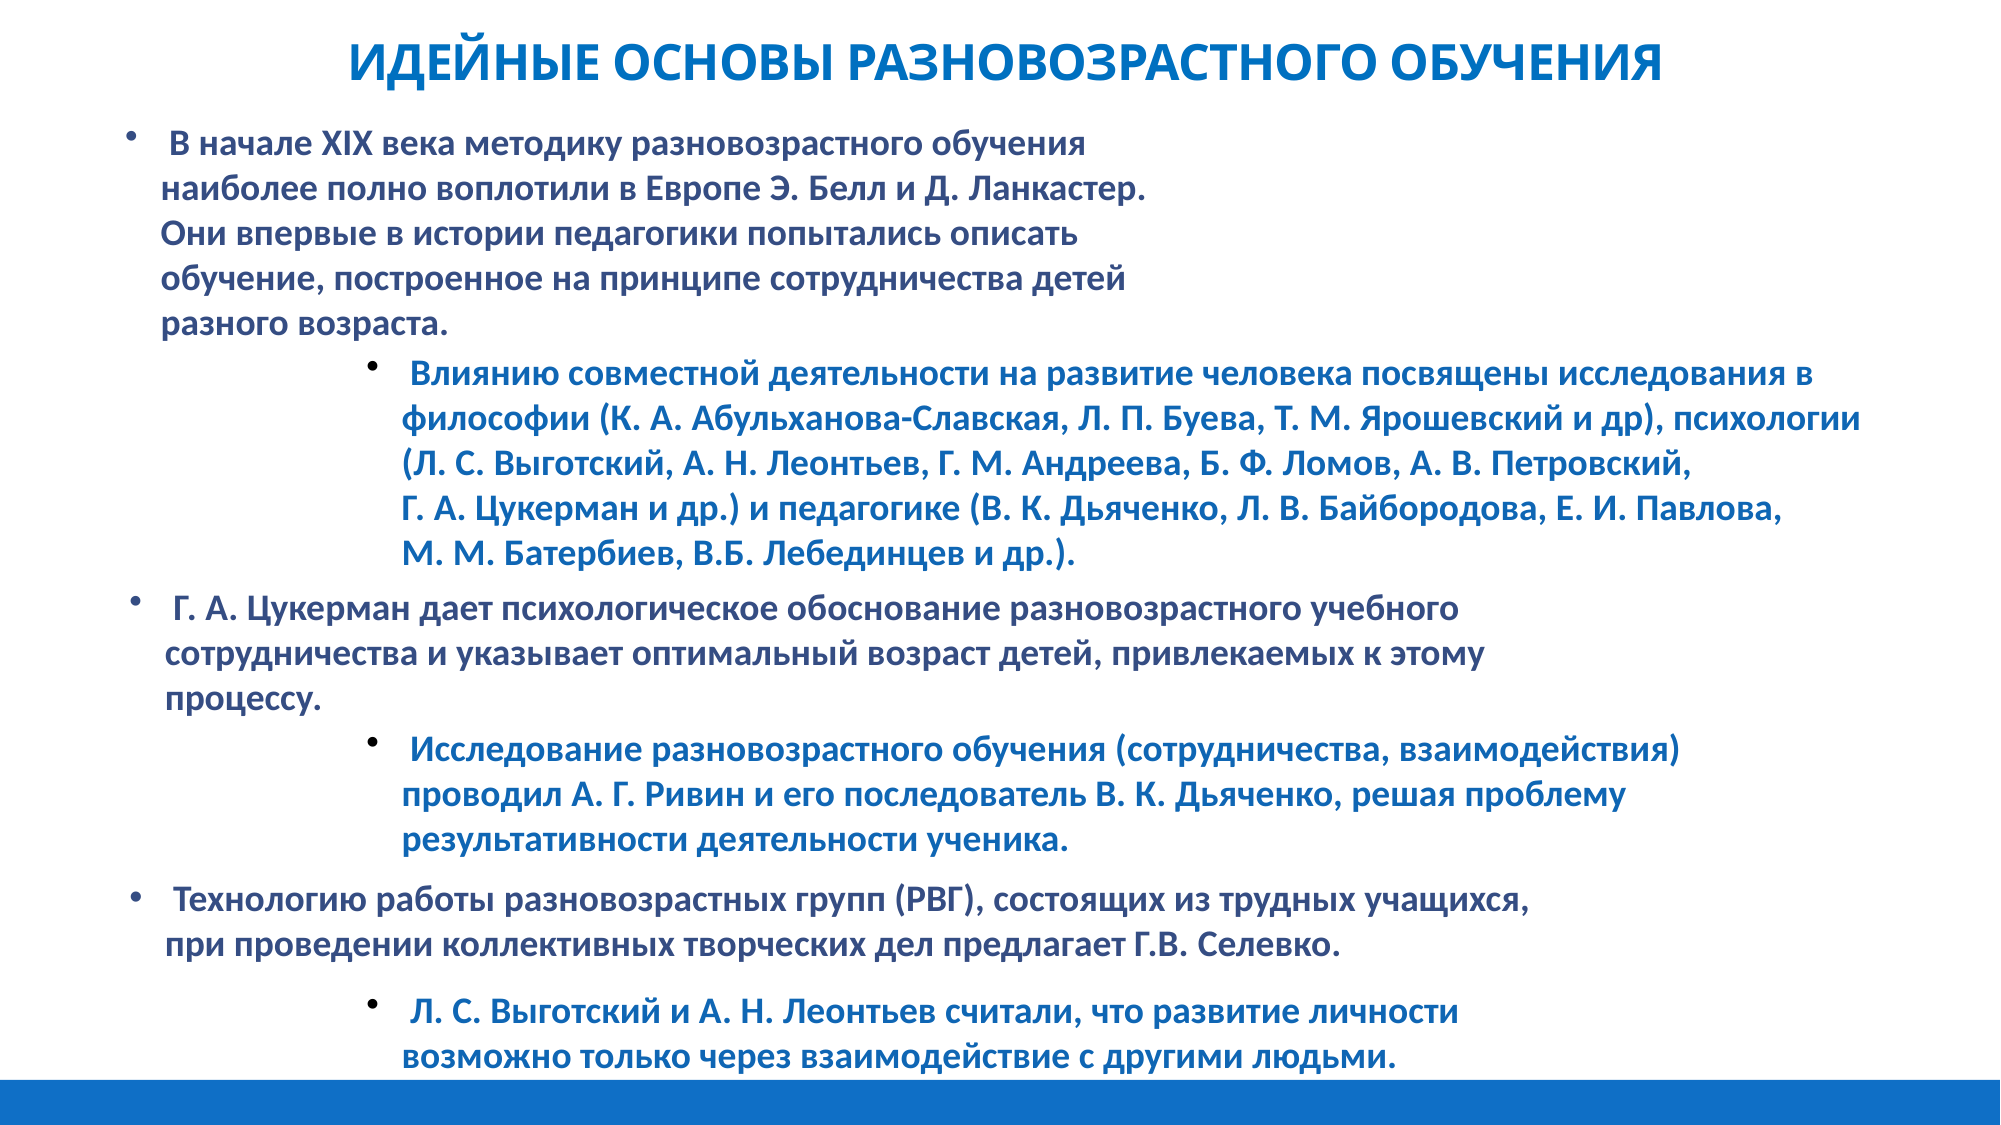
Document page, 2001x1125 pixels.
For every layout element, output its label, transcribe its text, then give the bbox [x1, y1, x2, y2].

text_box Л. С. Выготский и А. Н. Леонтьев считали, что развитие личности возможно только через взаимодействие с другими людьми. [351, 978, 1643, 1084]
text_box Г. А. Цукерман дает психологическое обоснование разновозрастного учебного сотрудничества и указывает оптимальный возраст детей, привлекаемых к этому процессу. [114, 575, 1562, 726]
text_box Исследование разновозрастного обучения (сотрудничества, взаимодействия) проводил А. Г. Ривин и его последователь В. К. Дьяченко, решая проблему результативности деятельности ученика. [351, 716, 1715, 867]
text_box Влиянию совместной деятельности на развитие человека посвящены исследования в философии (К. А. Абульханова-Славская, Л. П. Буева, Т. М. Ярошевский и др), психологии (Л. С. Выготский, А. Н. Леонтьев, Г. М. Андреева, Б. Ф. Ломов, А. В. Петровский, Г. А. Цукерман и др.) и педагогике (В. К. Дьяченко, Л. В. Байбородова, Е. И. Павлова, М. М. Батербиев, В.Б. Лебединцев и др.). [351, 340, 1881, 581]
title Идейные основы разновозрастного обучения [256, 38, 1756, 99]
text_box Технологию работы разновозрастных групп (РВГ), состоящих из трудных учащихся, при проведении коллективных творческих дел предлагает Г.В. Селевко. [114, 866, 1556, 972]
text_box В начале XIX века методику разновозрастного обучения наиболее полно воплотили в Европе Э. Белл и Д. Ланкастер. Они впервые в истории педагогики попытались описать обучение, построенное на принципе сотрудничества детей разного возраста. [110, 110, 1188, 351]
